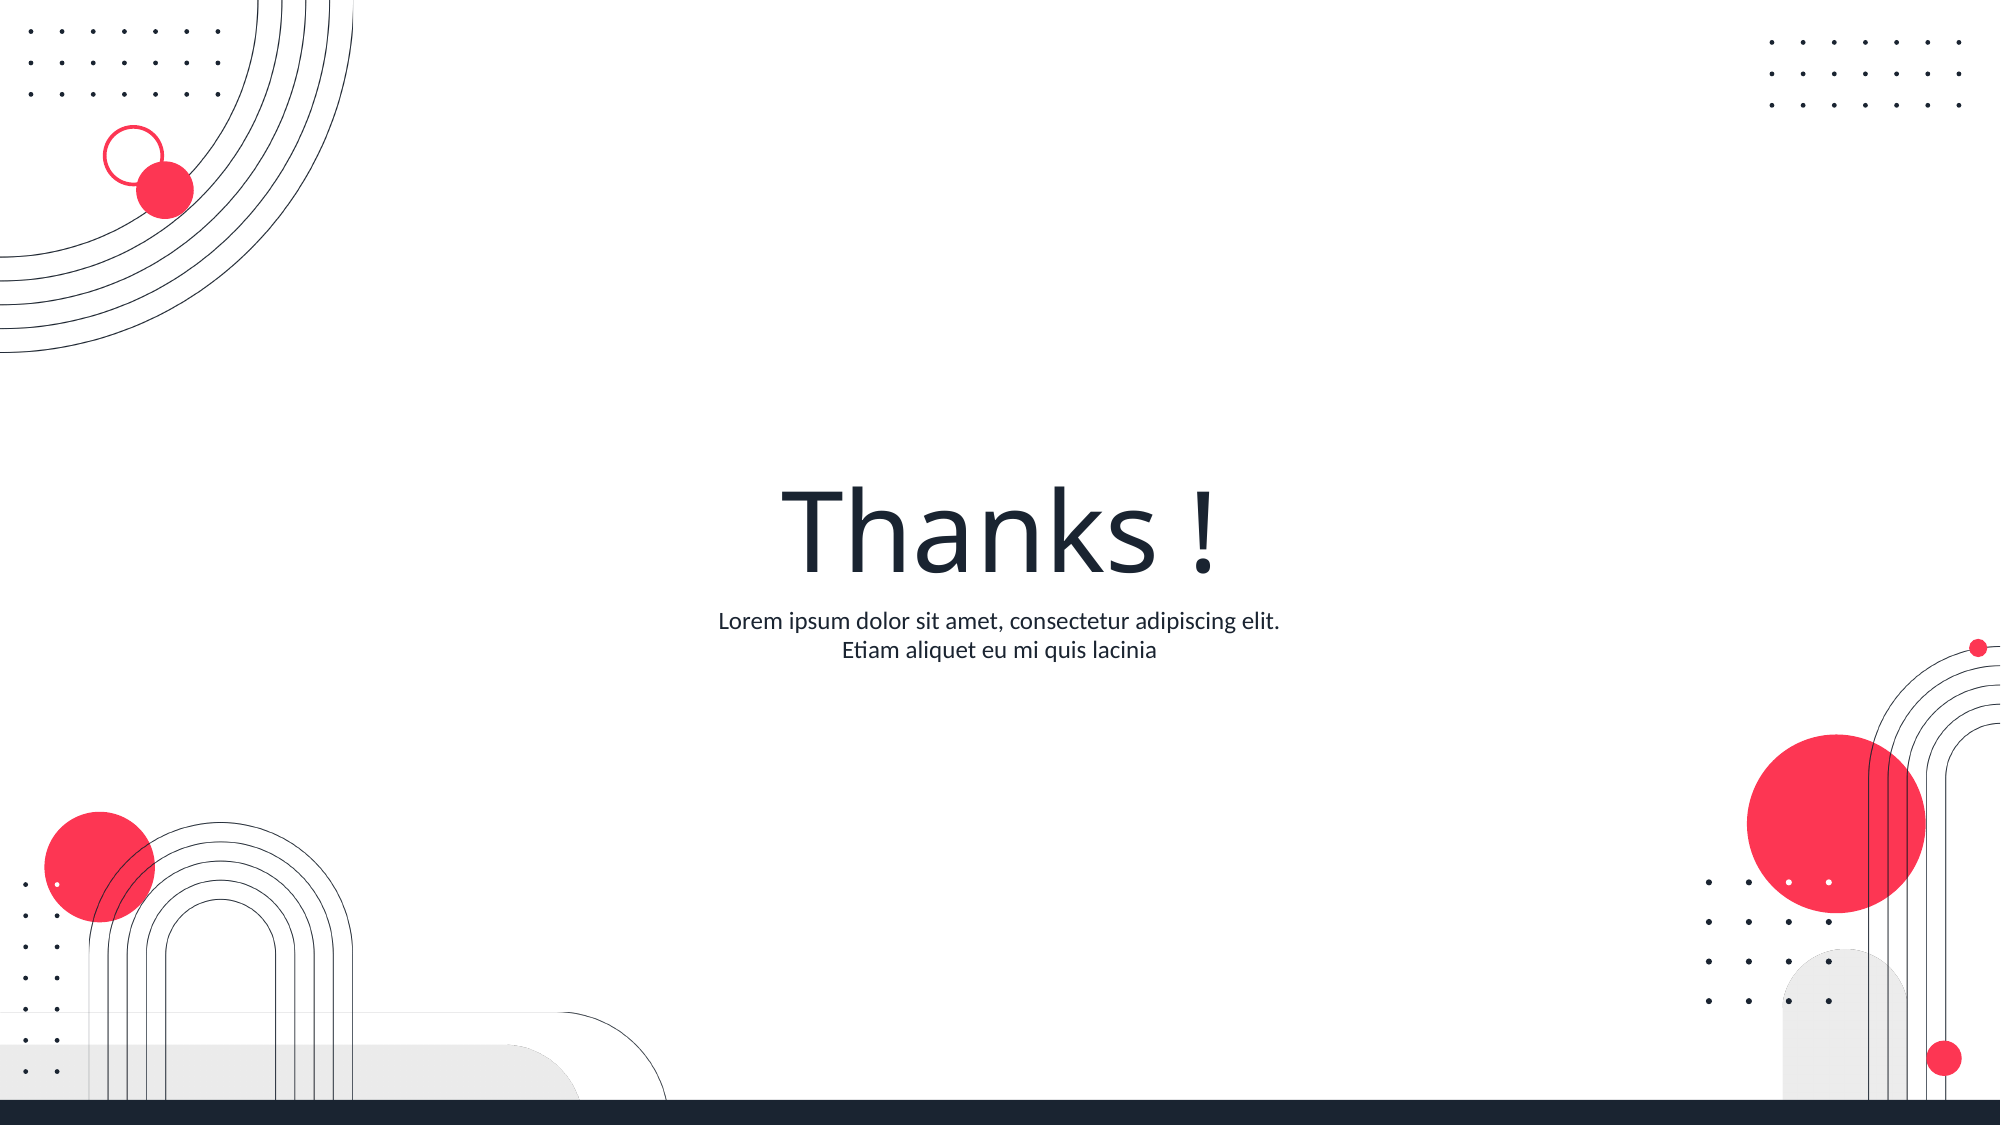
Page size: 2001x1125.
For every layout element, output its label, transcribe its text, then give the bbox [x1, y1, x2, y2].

picture [1, 822, 668, 1099]
picture [1782, 646, 2001, 1125]
picture [0, 0, 354, 353]
text_box Thanks ! [688, 452, 1312, 596]
text_box Lorem ipsum dolor sit amet, consectetur adipiscing elit. Etiam aliquet eu mi quis lacinia [688, 596, 1312, 672]
